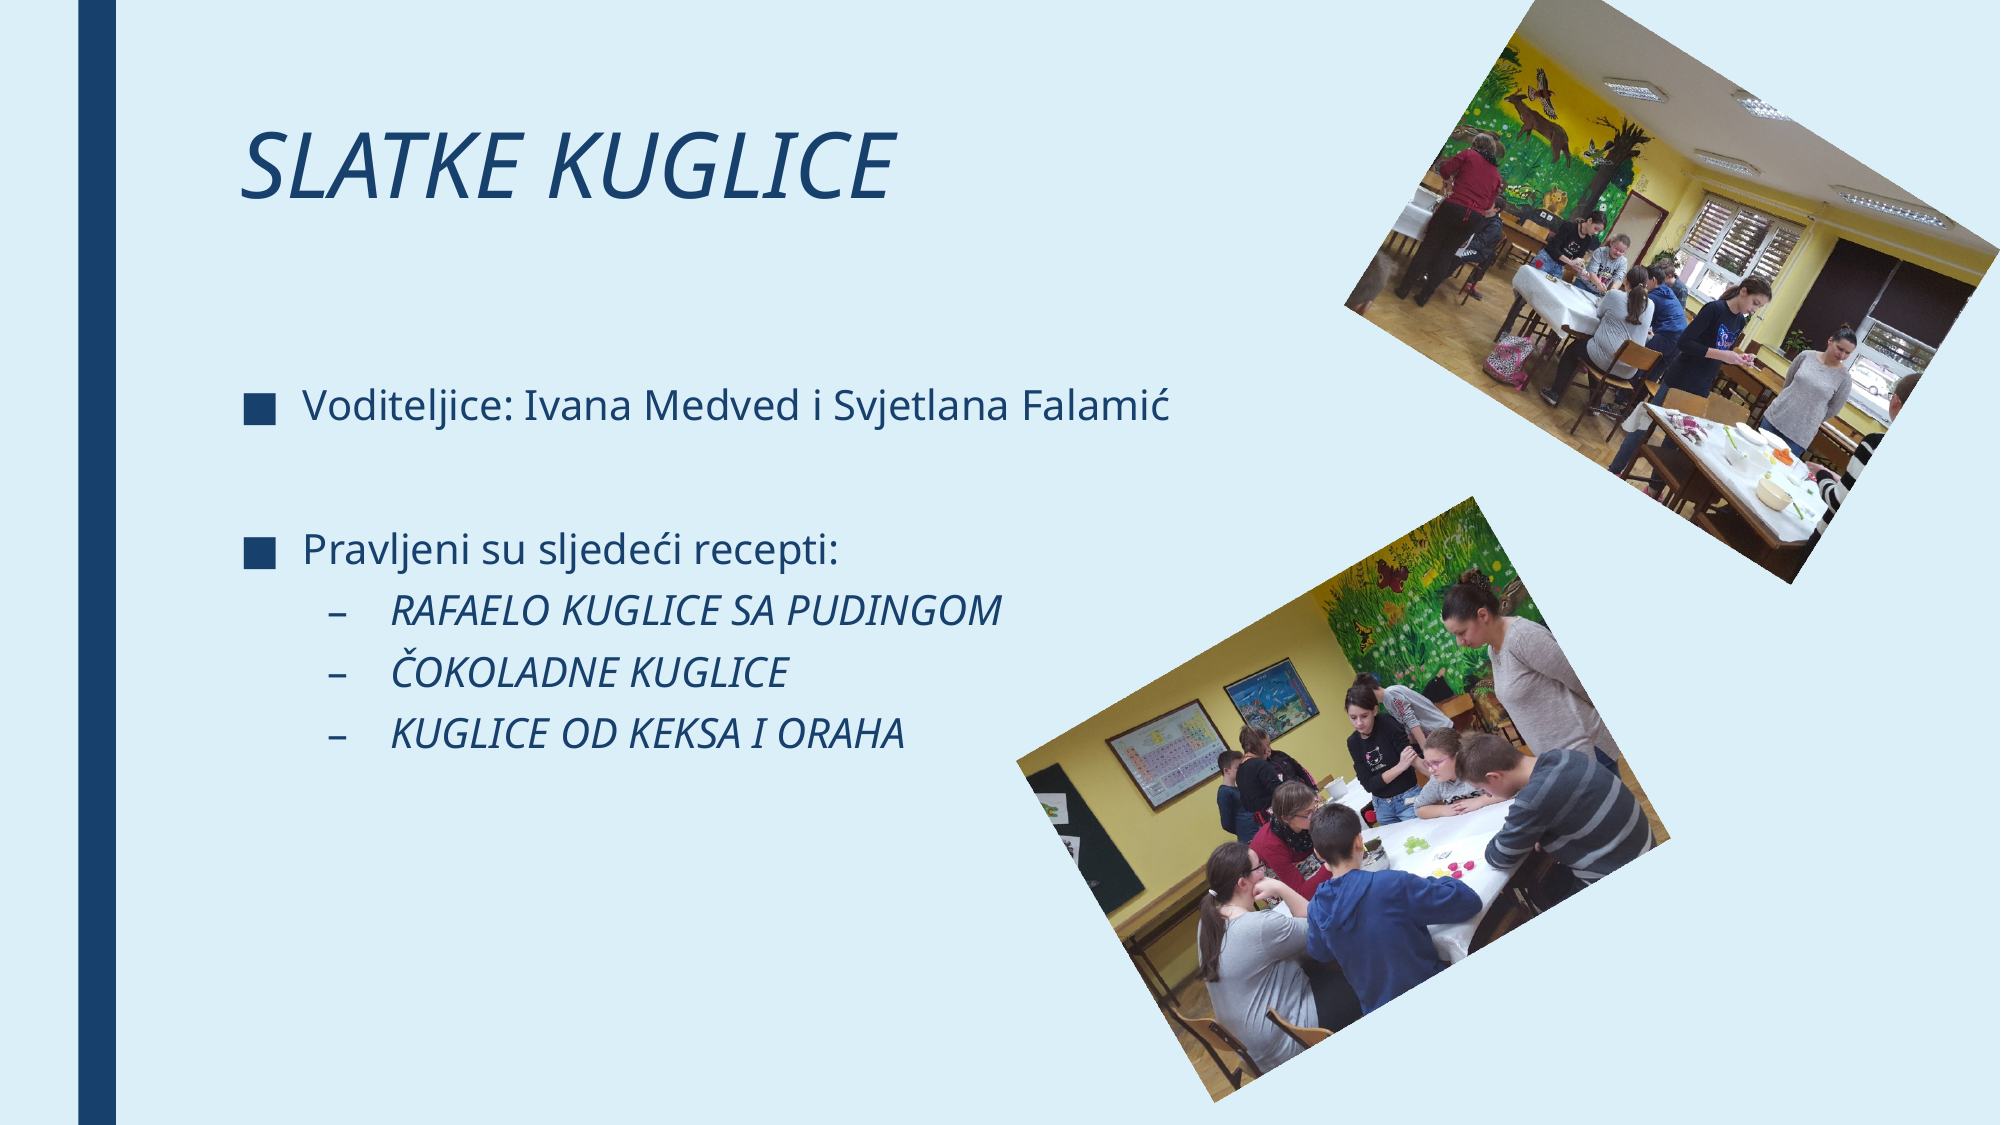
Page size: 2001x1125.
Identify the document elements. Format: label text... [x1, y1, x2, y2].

picture [1017, 497, 1670, 1102]
list Voditeljice: Ivana Medved i Svjetlana Falamić Pravljeni su sljedeći recepti: RAFAELO KUGLICE SA PUDINGOM ČOKOLADNE KUGLICE KUGLICE OD KEKSA I ORAHA [225, 375, 1800, 963]
picture [1345, 0, 2000, 584]
title SLATKE KUGLICE [225, 112, 1407, 357]
